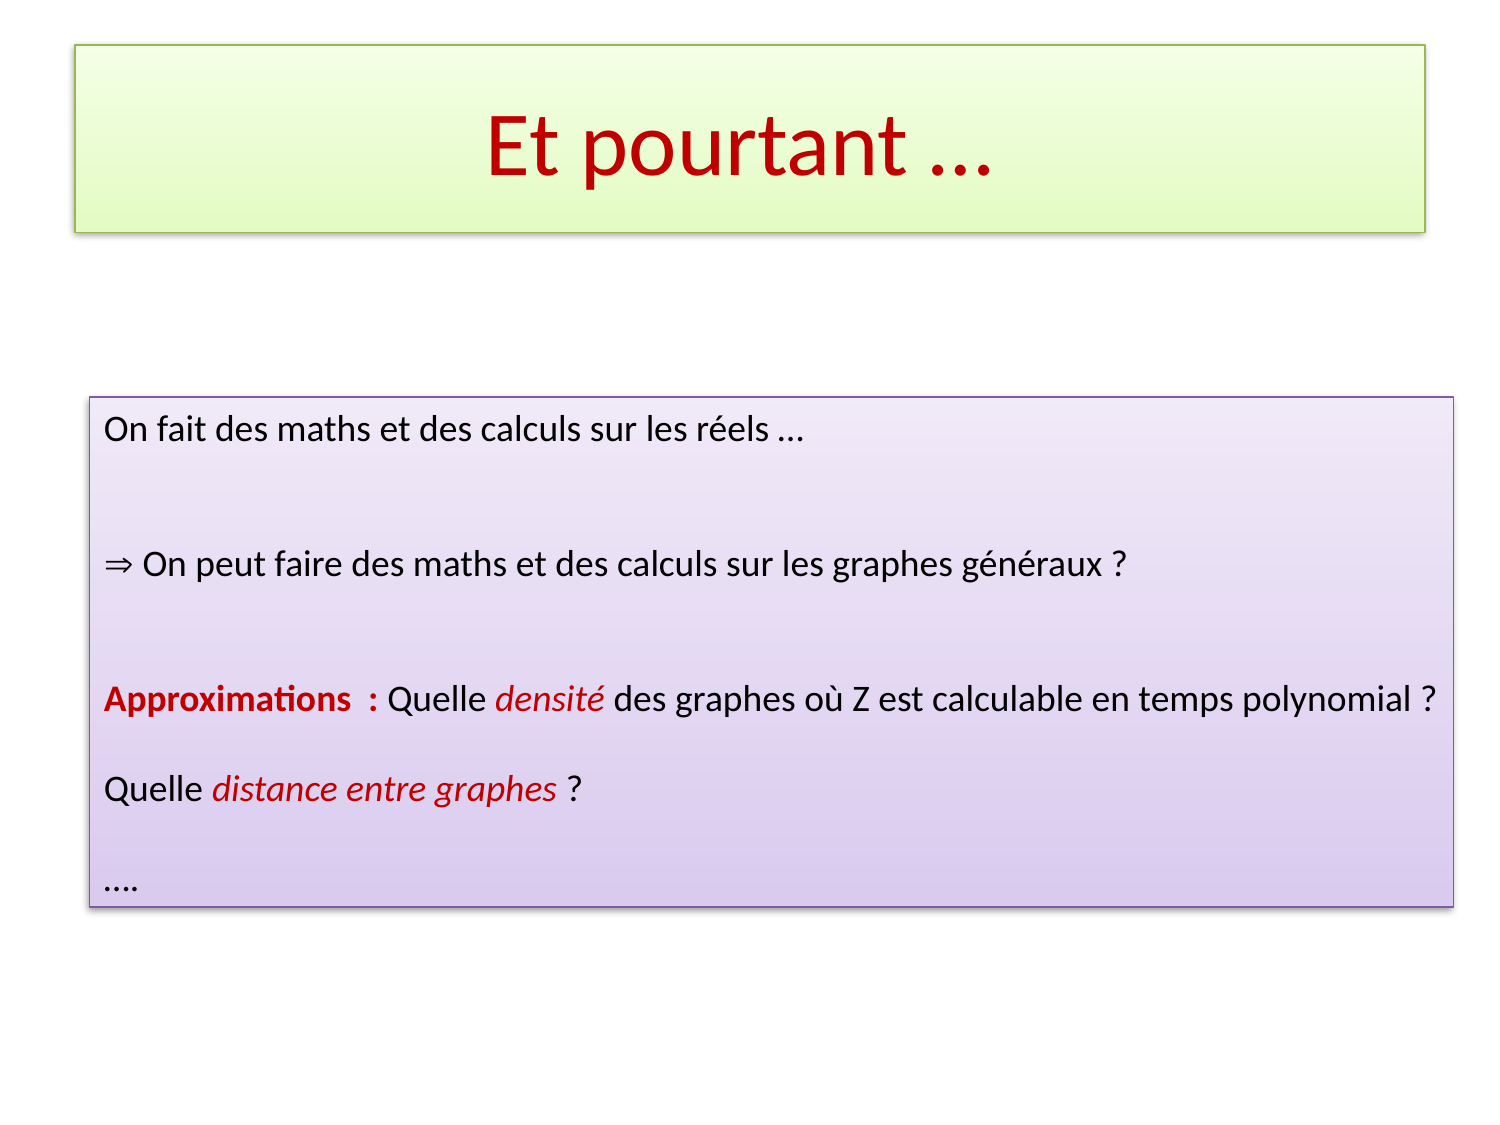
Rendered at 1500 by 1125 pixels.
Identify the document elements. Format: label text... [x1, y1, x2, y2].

title Et pourtant … [74, 44, 1426, 233]
text_box On fait des maths et des calculs sur les réels …  On peut faire des maths et des calculs sur les graphes généraux ? Approximations : Quelle densité des graphes où Z est calculable en temps polynomial ? Quelle distance entre graphes ? …. [89, 396, 1454, 908]
